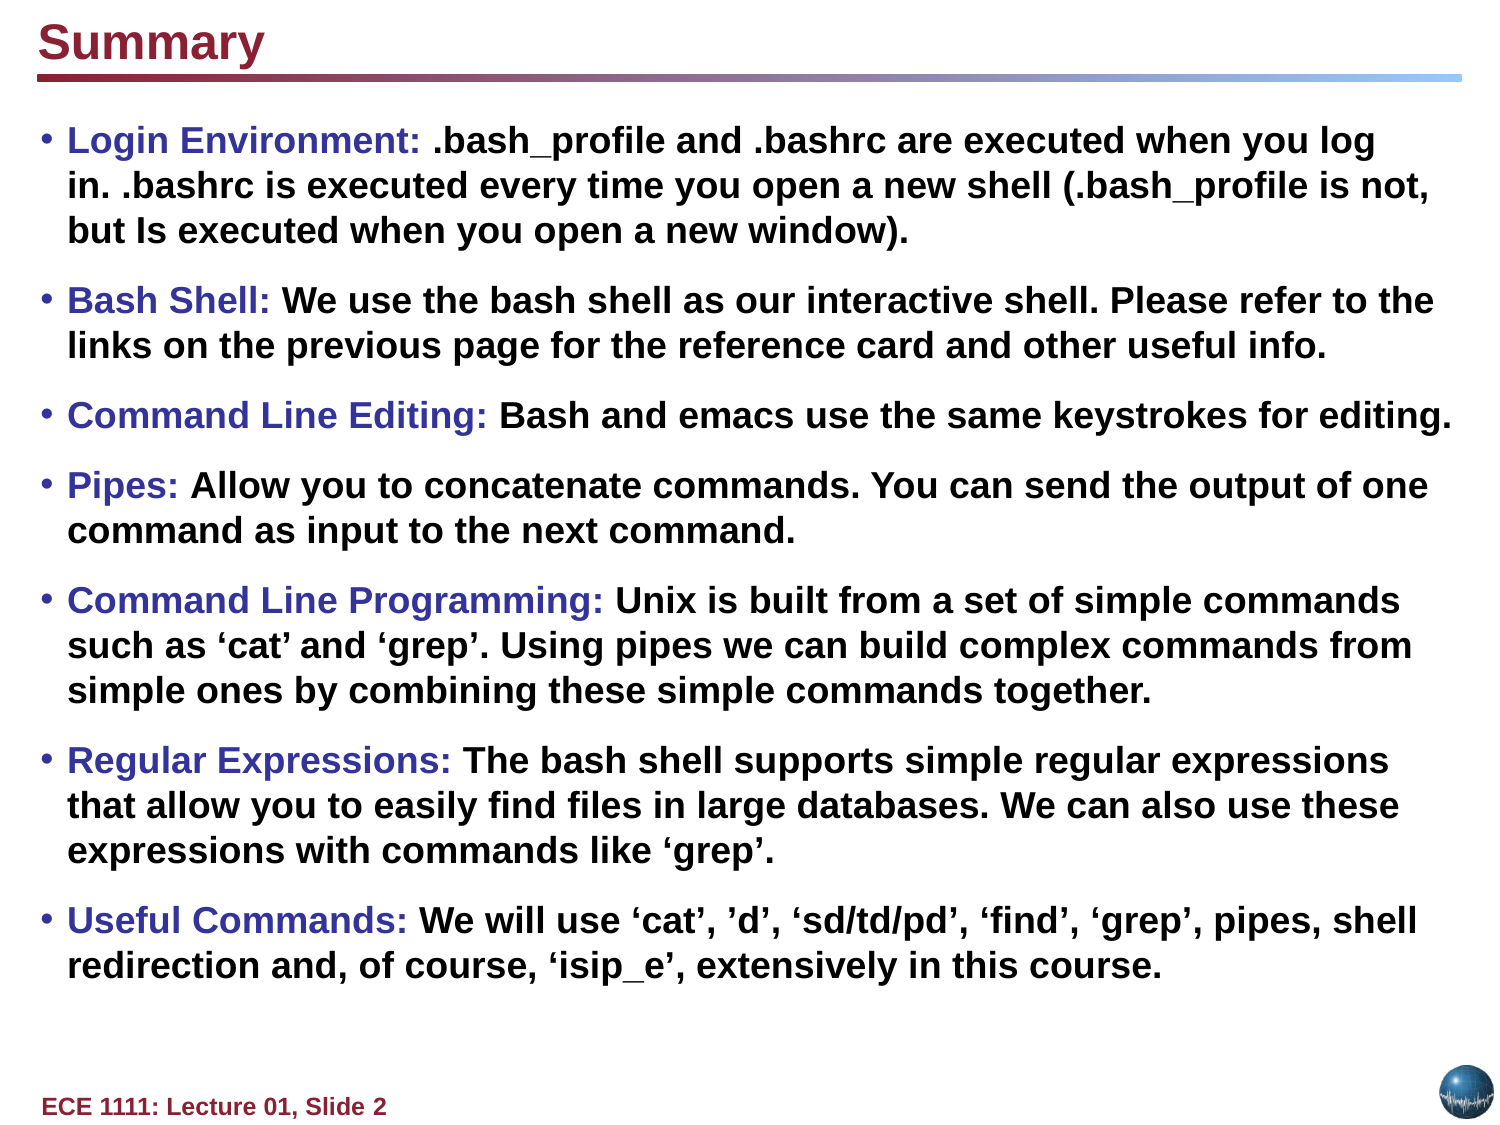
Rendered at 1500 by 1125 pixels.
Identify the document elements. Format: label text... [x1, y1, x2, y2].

picture [1439, 1065, 1494, 1119]
text_box Summary [37, 9, 1463, 70]
text_box Login Environment: .bash_profile and .bashrc are executed when you log in. .bashrc is executed every time you open a new shell (.bash_profile is not, but Is executed when you open a new window). Bash Shell: We use the bash shell as our interactive shell. Please refer to the links on the previous page for the reference card and other useful info. Command Line Editing: Bash and emacs use the same keystrokes for editing. Pipes: Allow you to concatenate commands. You can send the output of one command as input to the next command. Command Line Programming: Unix is built from a set of simple commands such as ‘cat’ and ‘grep’. Using pipes we can build complex commands from simple ones by combining these simple commands together. Regular Expressions: The bash shell supports simple regular expressions that allow you to easily find files in large databases. We can also use these expressions with commands like ‘grep’. Useful Commands: We will use ‘cat’, ’d’, ‘sd/td/pd’, ‘find’, ‘grep’, pipes, shell redirection and, of course, ‘isip_e’, extensively in this course. [38, 116, 1463, 1058]
